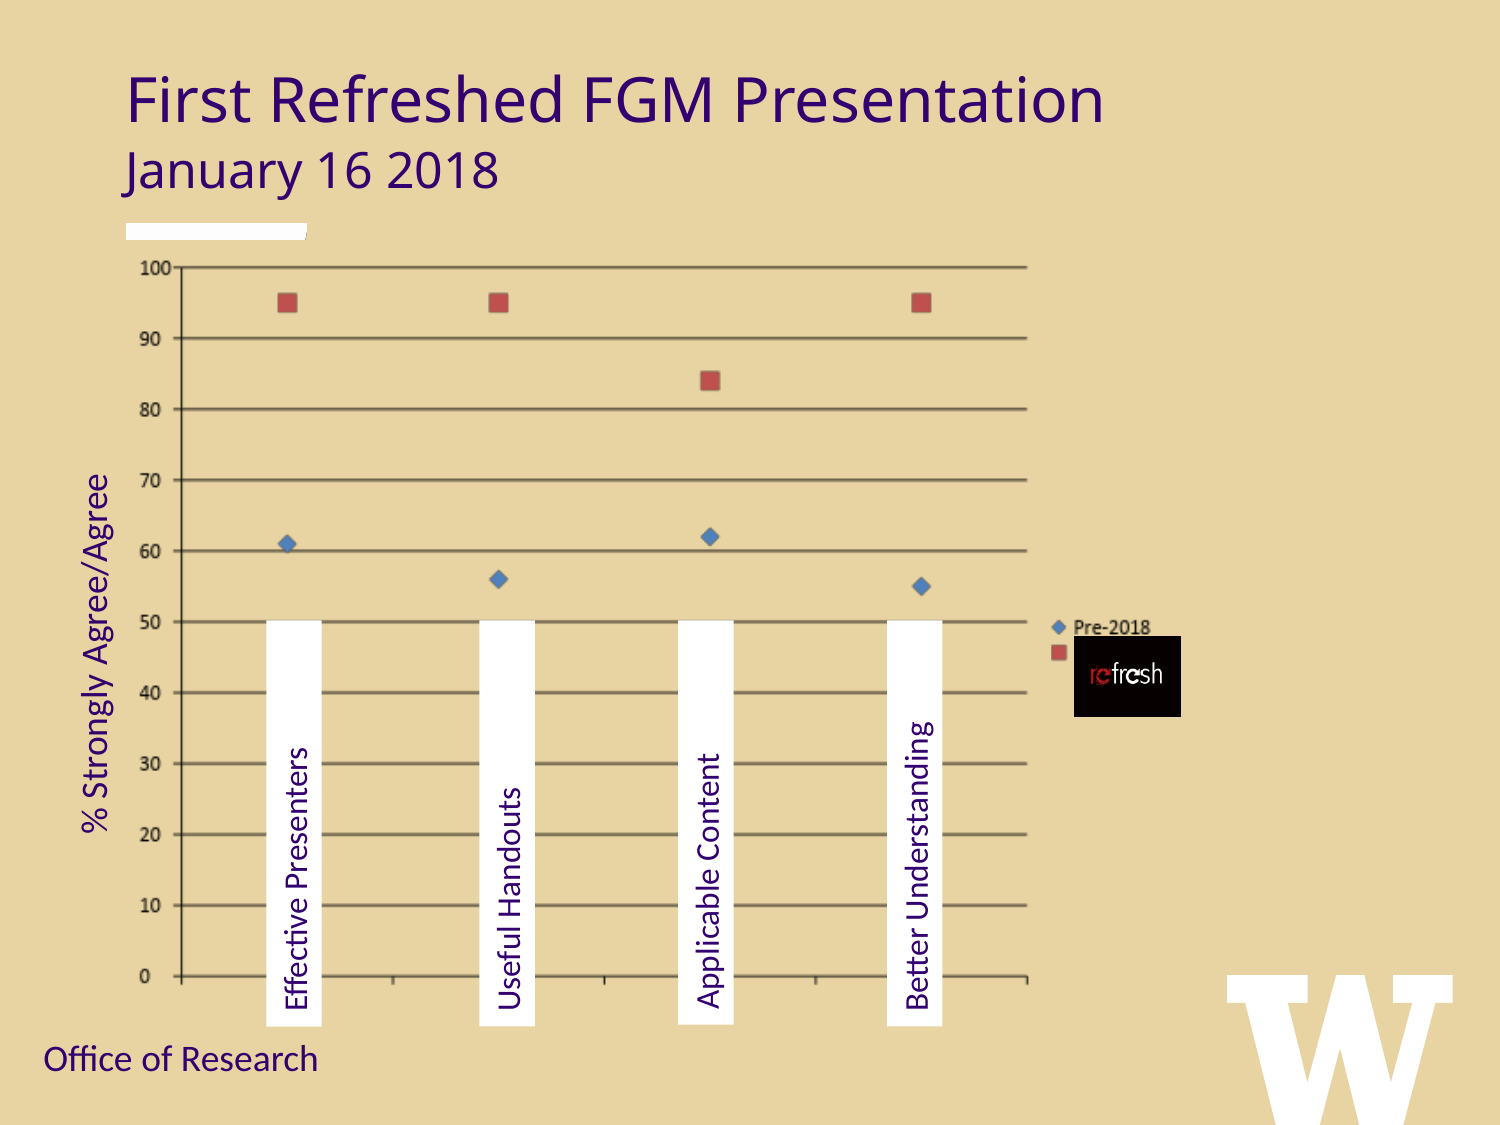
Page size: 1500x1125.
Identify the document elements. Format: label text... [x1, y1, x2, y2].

list First Refreshed FGM Presentation January 16 2018 [110, 60, 1453, 224]
picture [125, 224, 307, 240]
picture [1227, 975, 1453, 1125]
text_box % Strongly Agree/Agree [62, 354, 114, 850]
text_box Office of Research [28, 1026, 339, 1087]
picture [119, 246, 1181, 1033]
